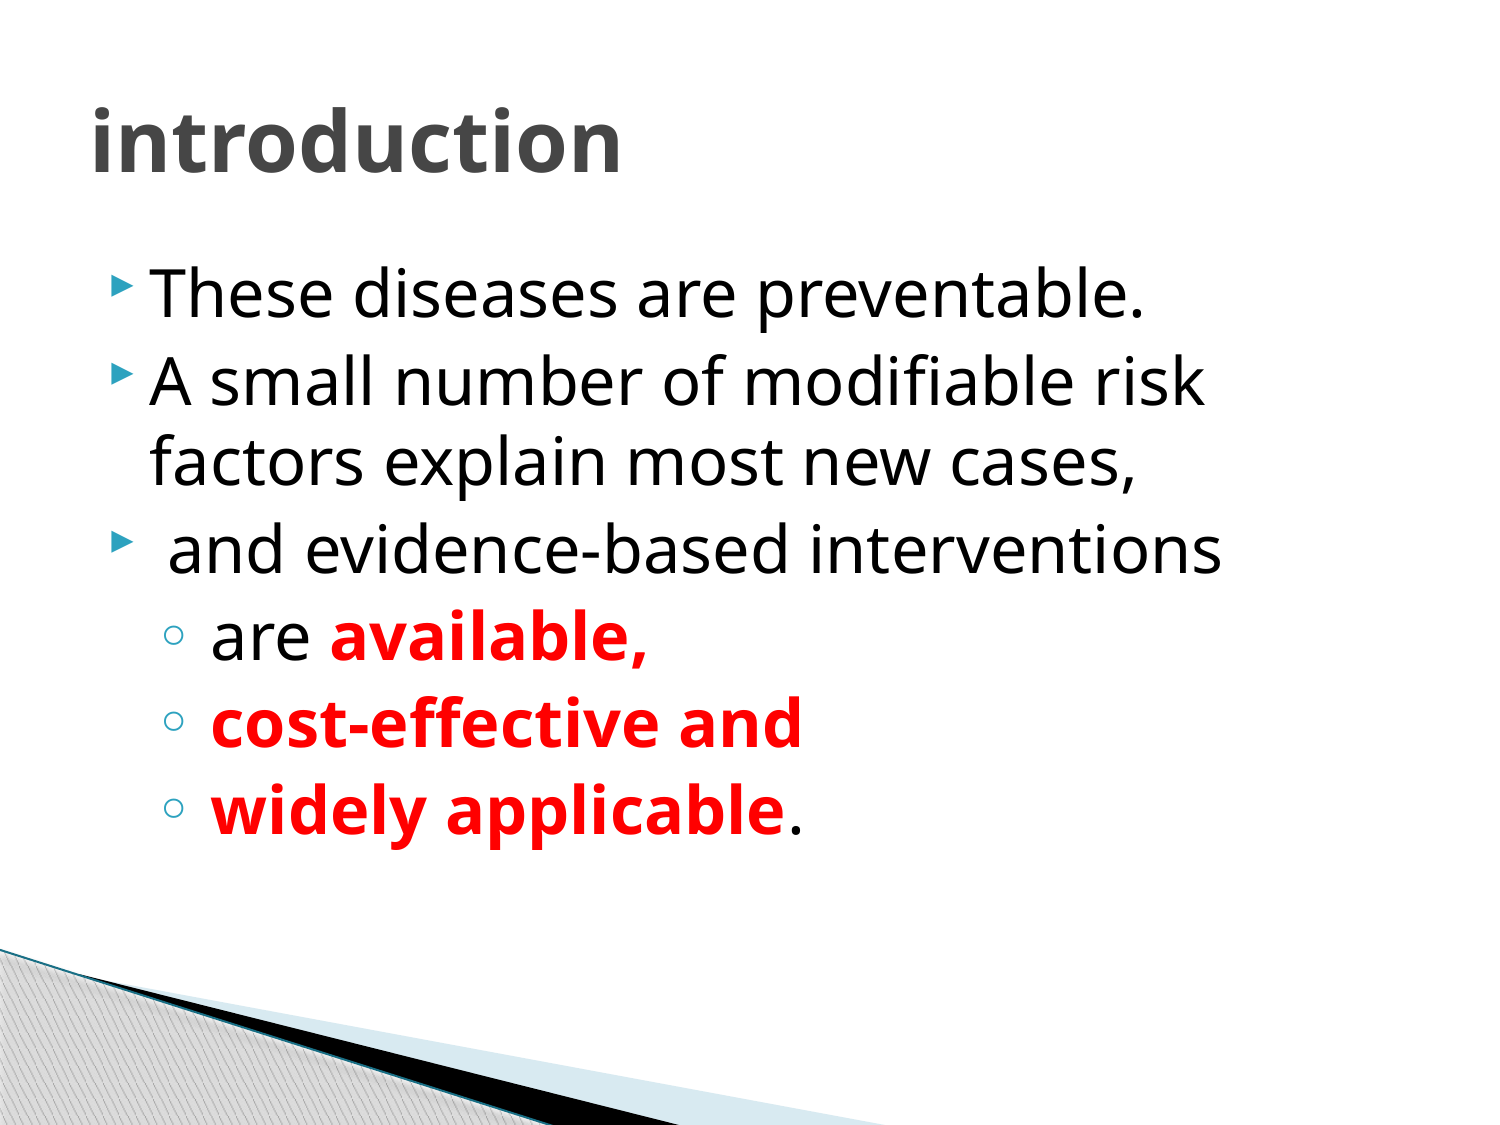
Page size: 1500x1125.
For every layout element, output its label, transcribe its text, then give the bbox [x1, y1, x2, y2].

title introduction [75, 45, 1425, 233]
list These diseases are preventable. A small number of modifiable risk factors explain most new cases, and evidence-based interventions are available, cost-effective and widely applicable. [75, 243, 1425, 986]
